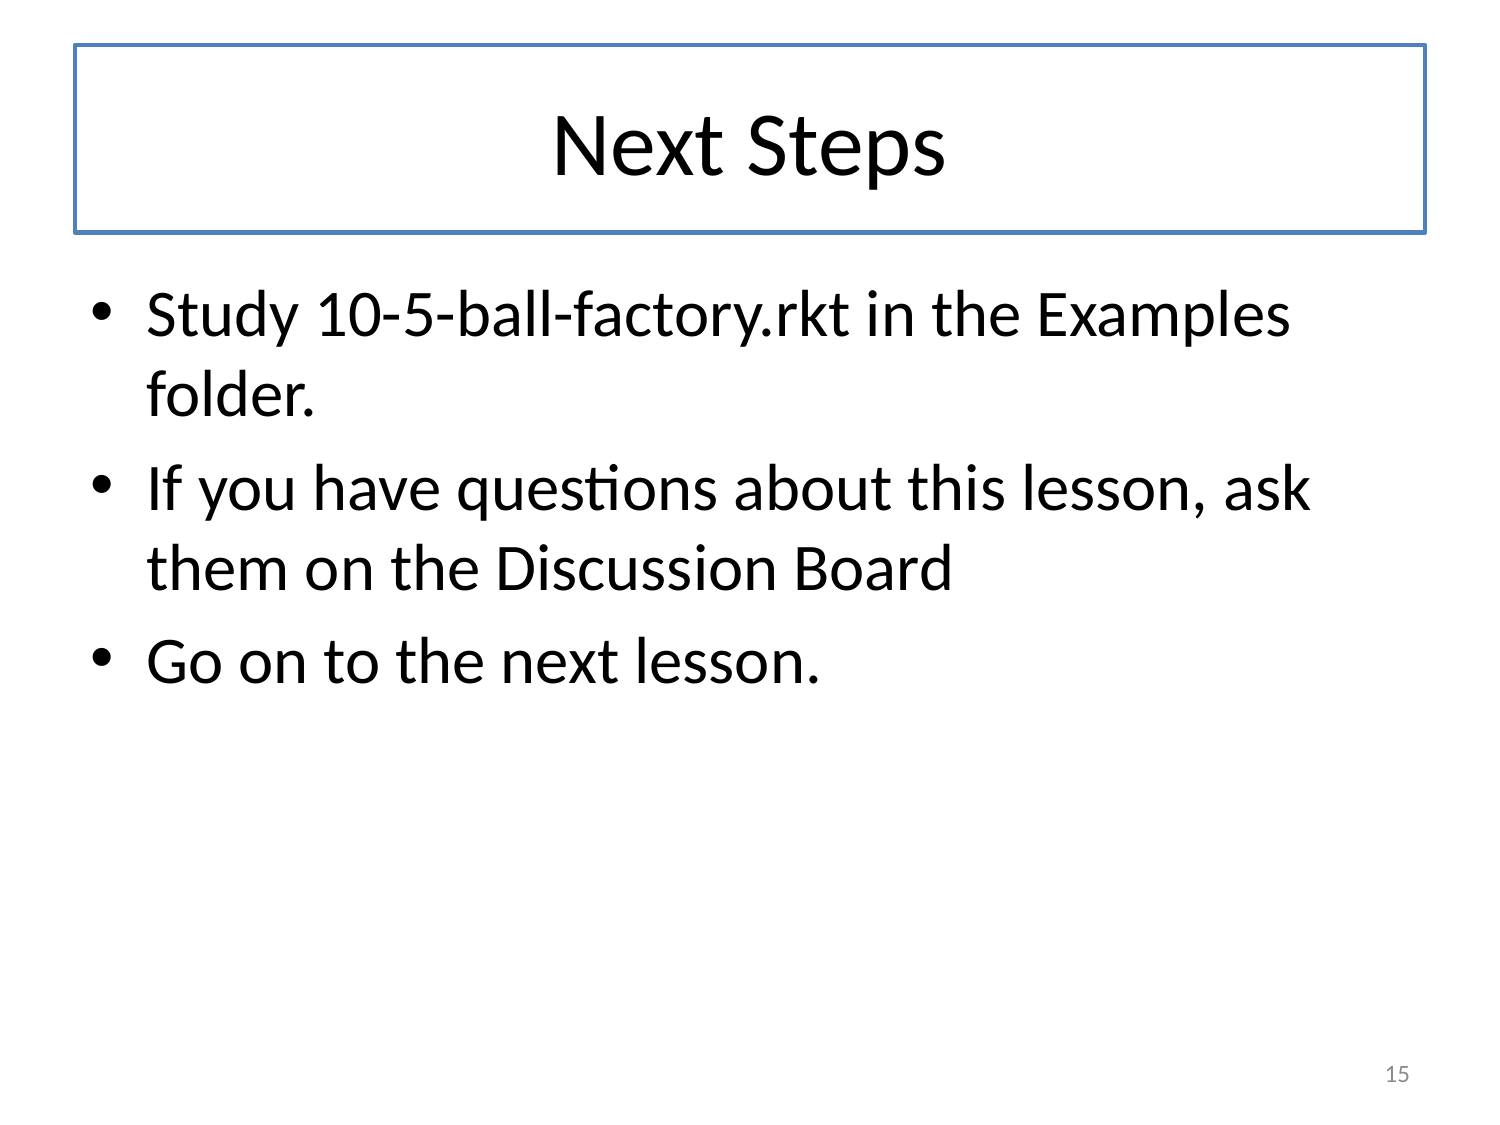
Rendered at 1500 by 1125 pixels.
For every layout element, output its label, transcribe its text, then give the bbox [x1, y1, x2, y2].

title Next Steps [73, 43, 1427, 235]
list Study 10-5-ball-factory.rkt in the Examples folder. If you have questions about this lesson, ask them on the Discussion Board Go on to the next lesson. [75, 262, 1425, 1005]
slide_number 15 [1074, 1042, 1425, 1103]
